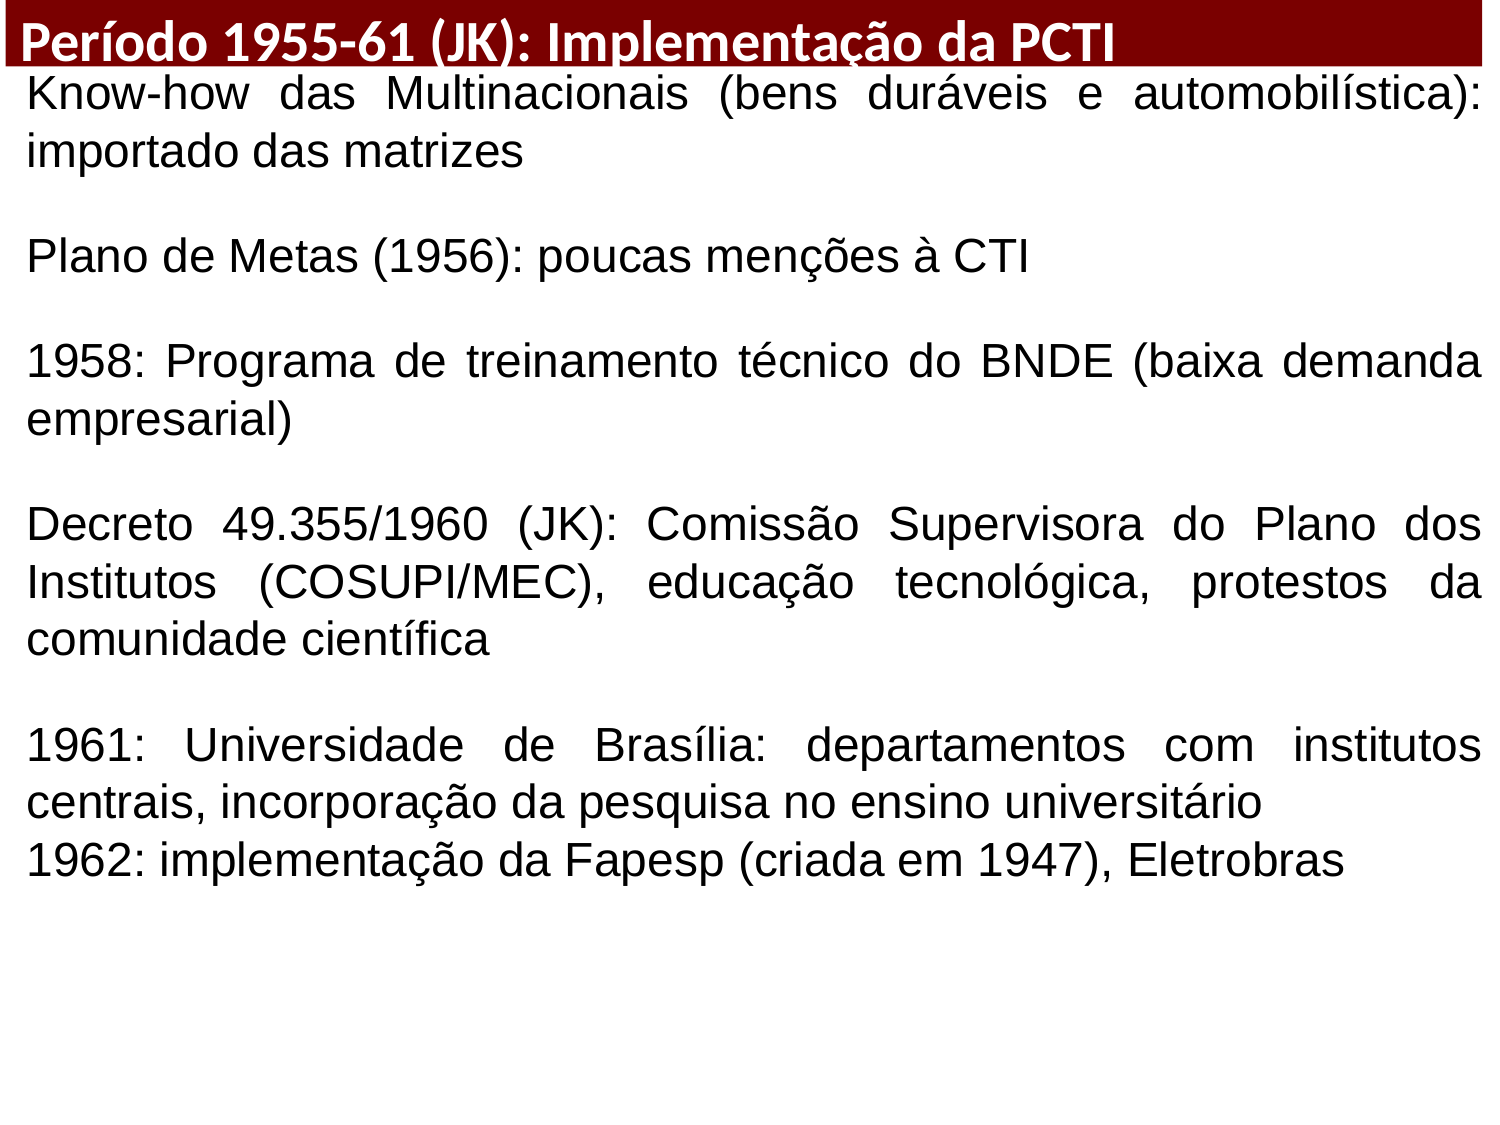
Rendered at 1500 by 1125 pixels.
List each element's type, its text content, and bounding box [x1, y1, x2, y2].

text_box Know-how das Multinacionais (bens duráveis e automobilística): importado das matrizes Plano de Metas (1956): poucas menções à CTI 1958: Programa de treinamento técnico do BNDE (baixa demanda empresarial) Decreto 49.355/1960 (JK): Comissão Supervisora do Plano dos Institutos (COSUPI/MEC), educação tecnológica, protestos da comunidade científica 1961: Universidade de Brasília: departamentos com institutos centrais, incorporação da pesquisa no ensino universitário 1962: implementação da Fapesp (criada em 1947), Eletrobras [11, 54, 1500, 1071]
text_box Período 1955-61 (JK): Implementação da PCTI [5, 0, 1483, 67]
